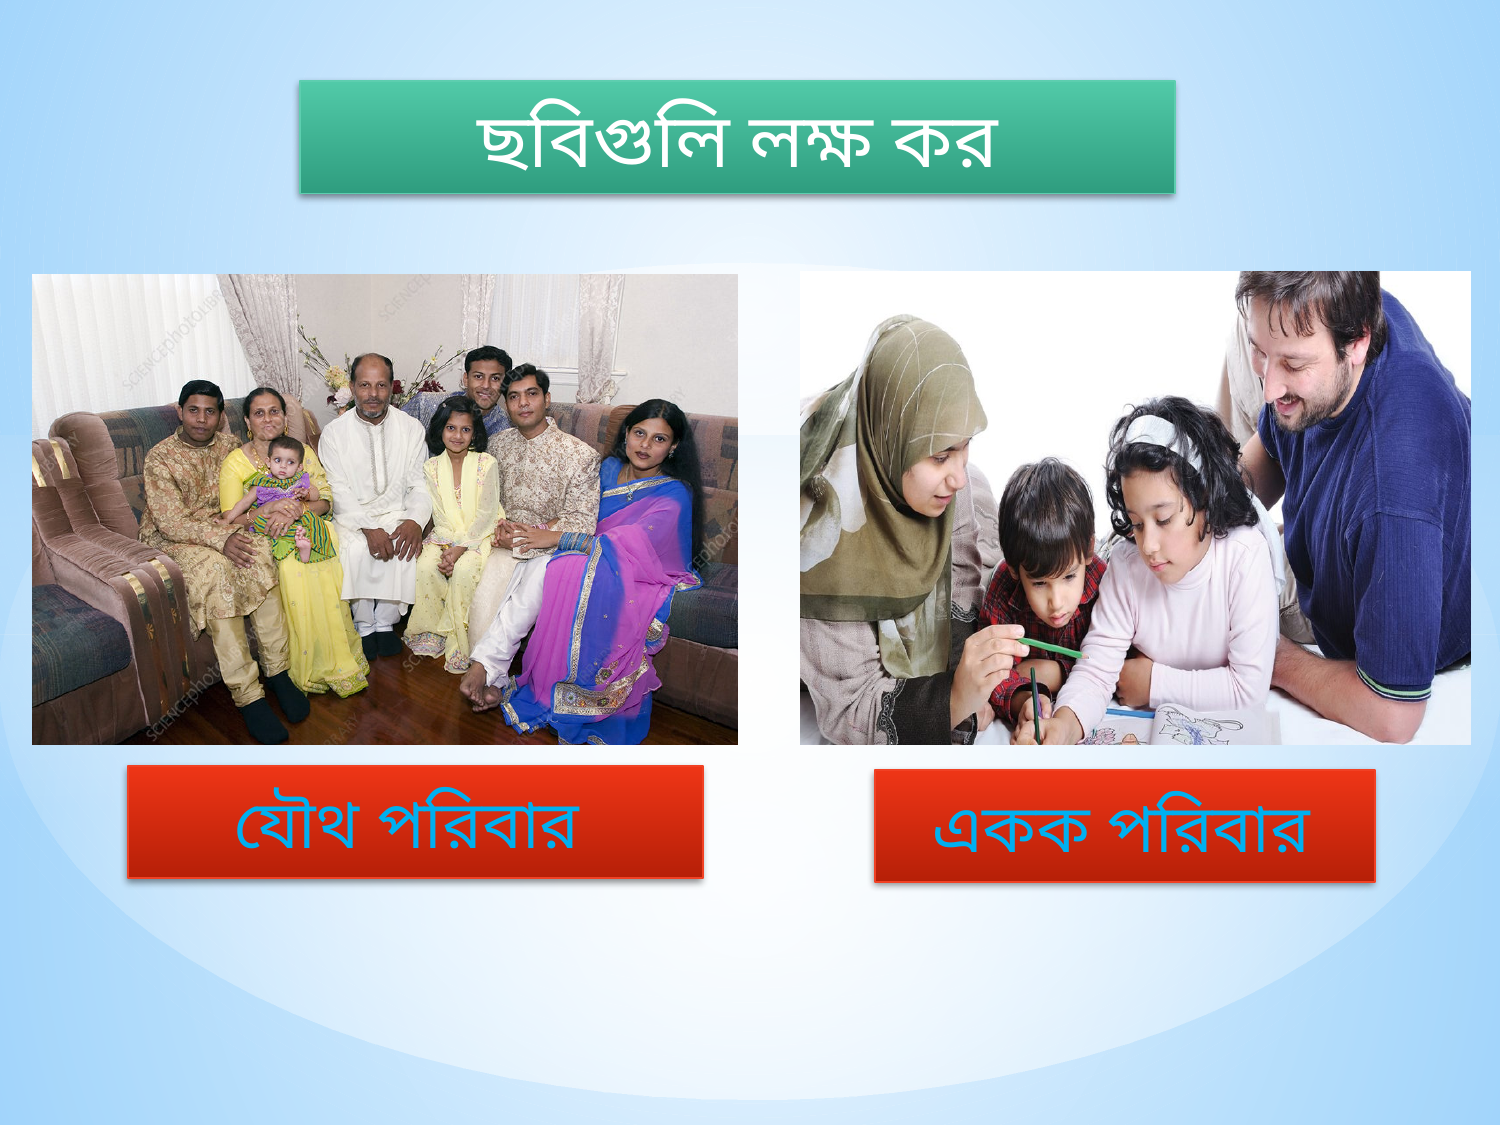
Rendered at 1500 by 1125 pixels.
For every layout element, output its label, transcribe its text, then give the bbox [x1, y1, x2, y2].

picture [31, 274, 738, 746]
text_box ছবিগুলি লক্ষ কর [299, 80, 1176, 194]
text_box যৌথ পরিবার [127, 765, 704, 879]
picture [799, 271, 1471, 746]
text_box একক পরিবার [874, 769, 1376, 883]
